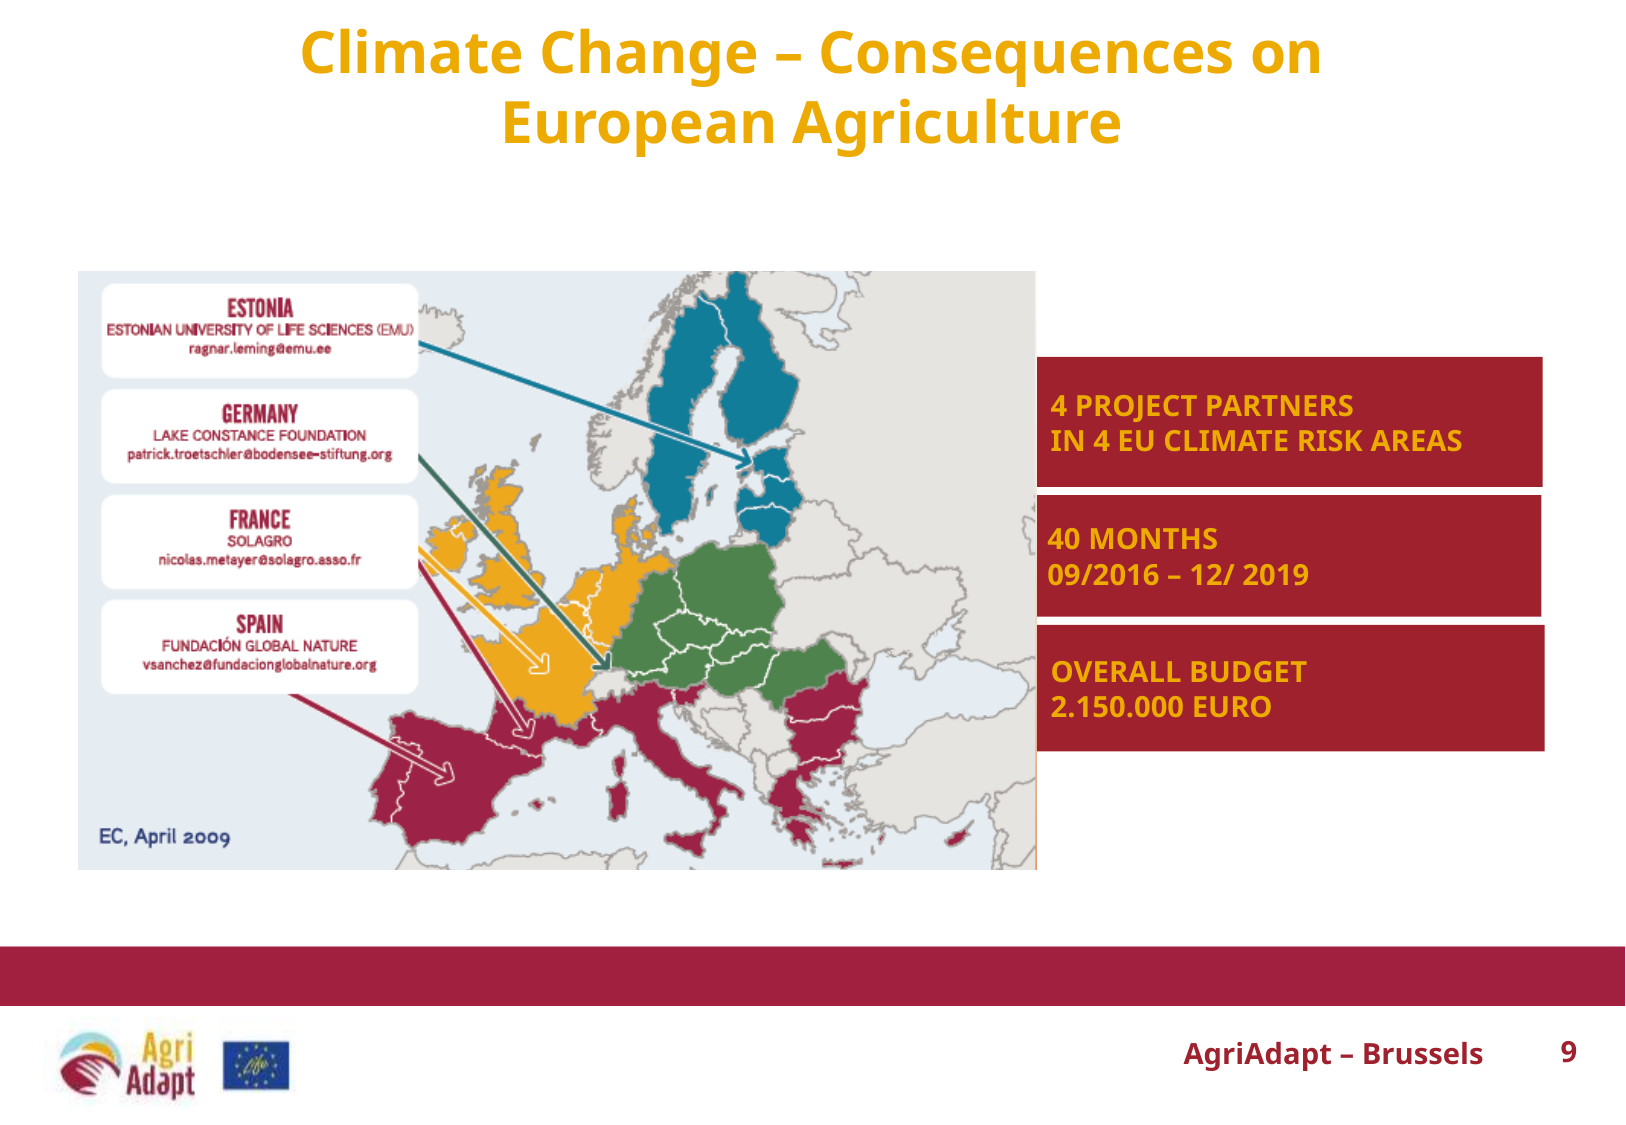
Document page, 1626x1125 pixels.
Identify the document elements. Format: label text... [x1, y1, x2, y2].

text_box 40 months 09/2016 – 12/ 2019 [1042, 495, 1542, 617]
title Climate Change – Consequences on European Agriculture [280, 7, 1344, 211]
picture [0, 0, 1626, 1125]
text_box 4 project partners in 4 EU Climate risk areas [1042, 356, 1543, 487]
text_box overall Budget 2.150.000 Euro [1042, 624, 1545, 752]
